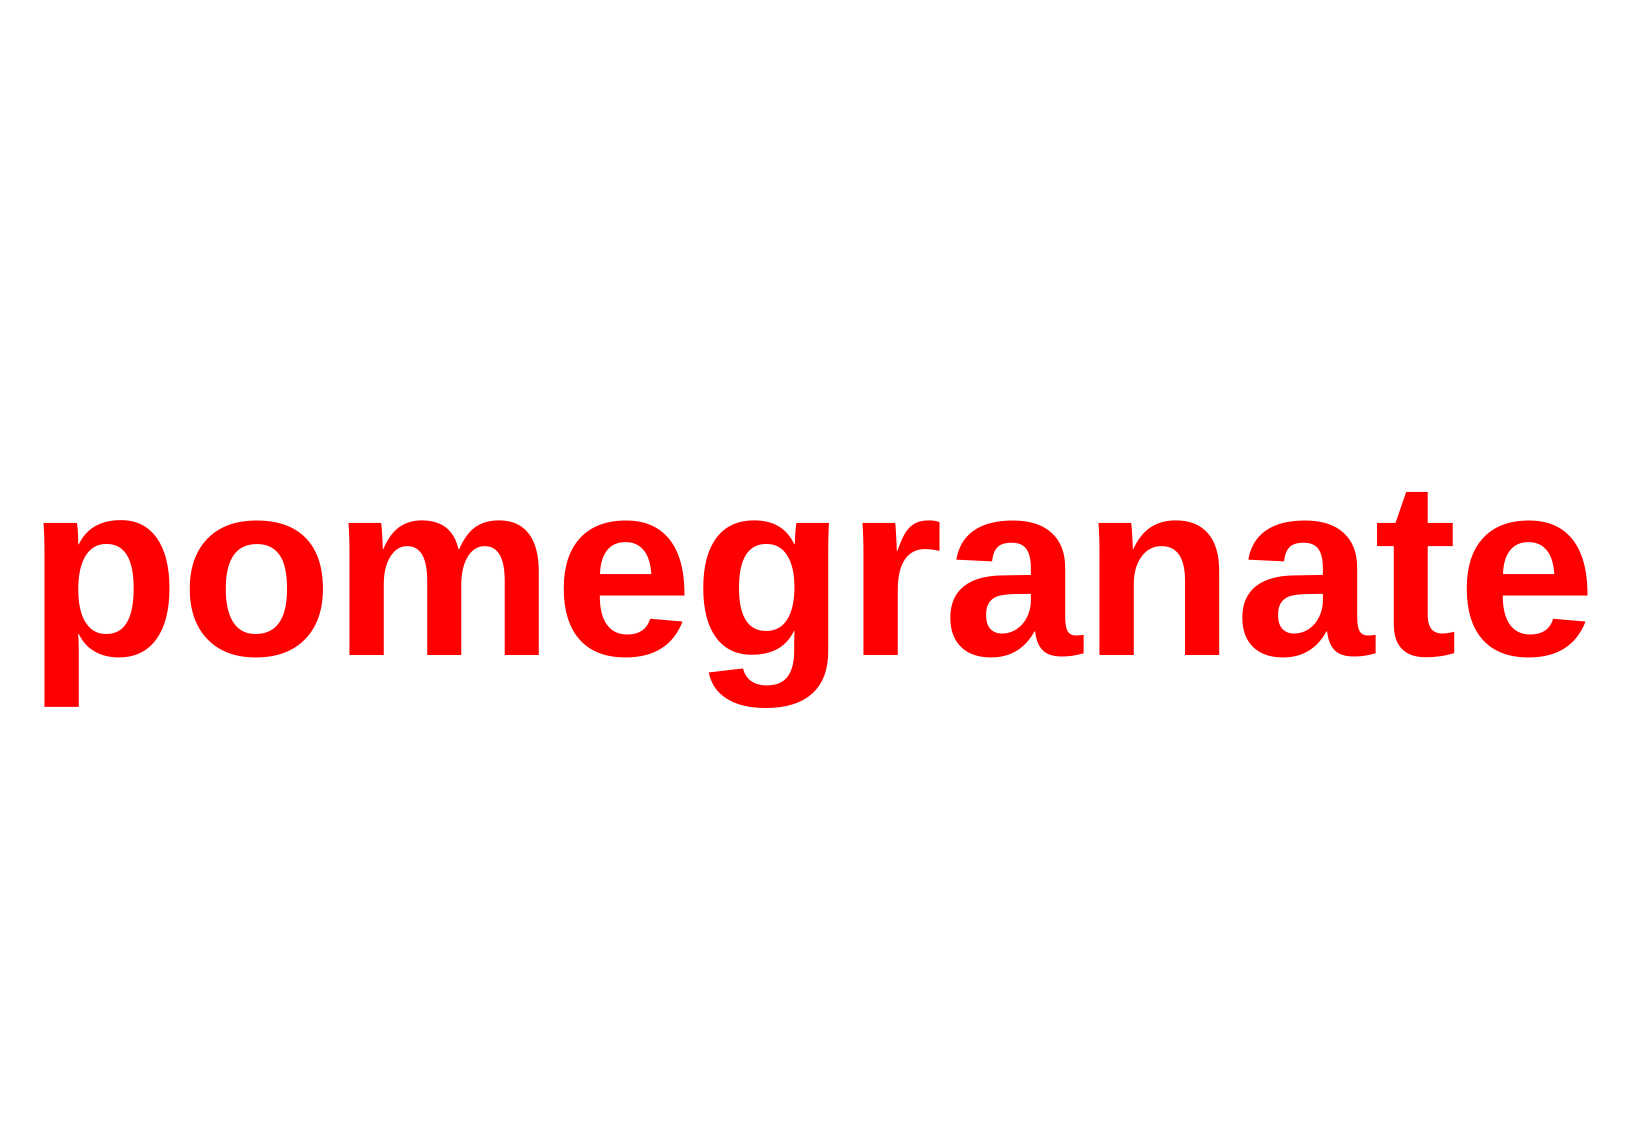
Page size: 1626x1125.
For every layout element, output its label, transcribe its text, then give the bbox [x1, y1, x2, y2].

text_box pomegranate [0, 349, 1625, 763]
